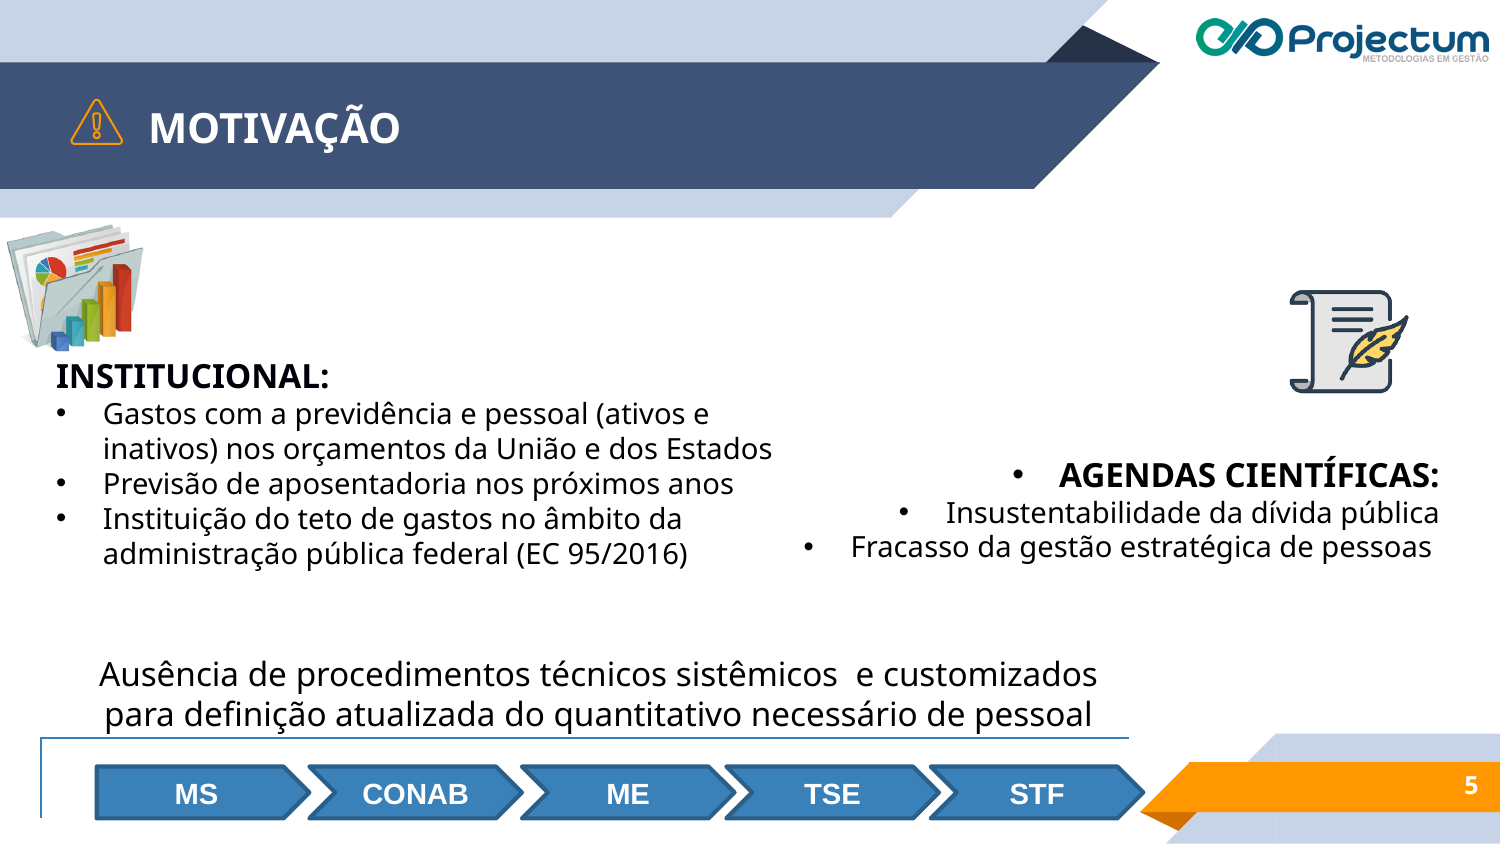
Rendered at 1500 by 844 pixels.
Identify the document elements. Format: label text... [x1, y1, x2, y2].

slide_number 5 [1249, 760, 1494, 813]
text_box TSE [724, 764, 942, 821]
text_box STF [928, 764, 1146, 821]
picture [1281, 273, 1416, 408]
picture [1177, 0, 1500, 82]
text_box ME [519, 764, 737, 821]
picture [5, 222, 147, 354]
title MOTIVAÇÃO [133, 64, 997, 190]
text_box CONAB [307, 764, 525, 821]
text_box Ausência de procedimentos técnicos sistêmicos e customizados para definição atualizada do quantitativo necessário de pessoal [55, 645, 1144, 741]
text_box INSTITUCIONAL: Gastos com a previdência e pessoal (ativos e inativos) nos orçamentos da União e dos Estados Previsão de aposentadoria nos próximos anos Instituição do teto de gastos no âmbito da administração pública federal (EC 95/2016) [41, 347, 809, 578]
text_box AGENDAS CIENTÍFICAS: Insustentabilidade da dívida pública Fracasso da gestão estratégica de pessoas [809, 446, 1455, 572]
text_box MS [94, 764, 312, 821]
